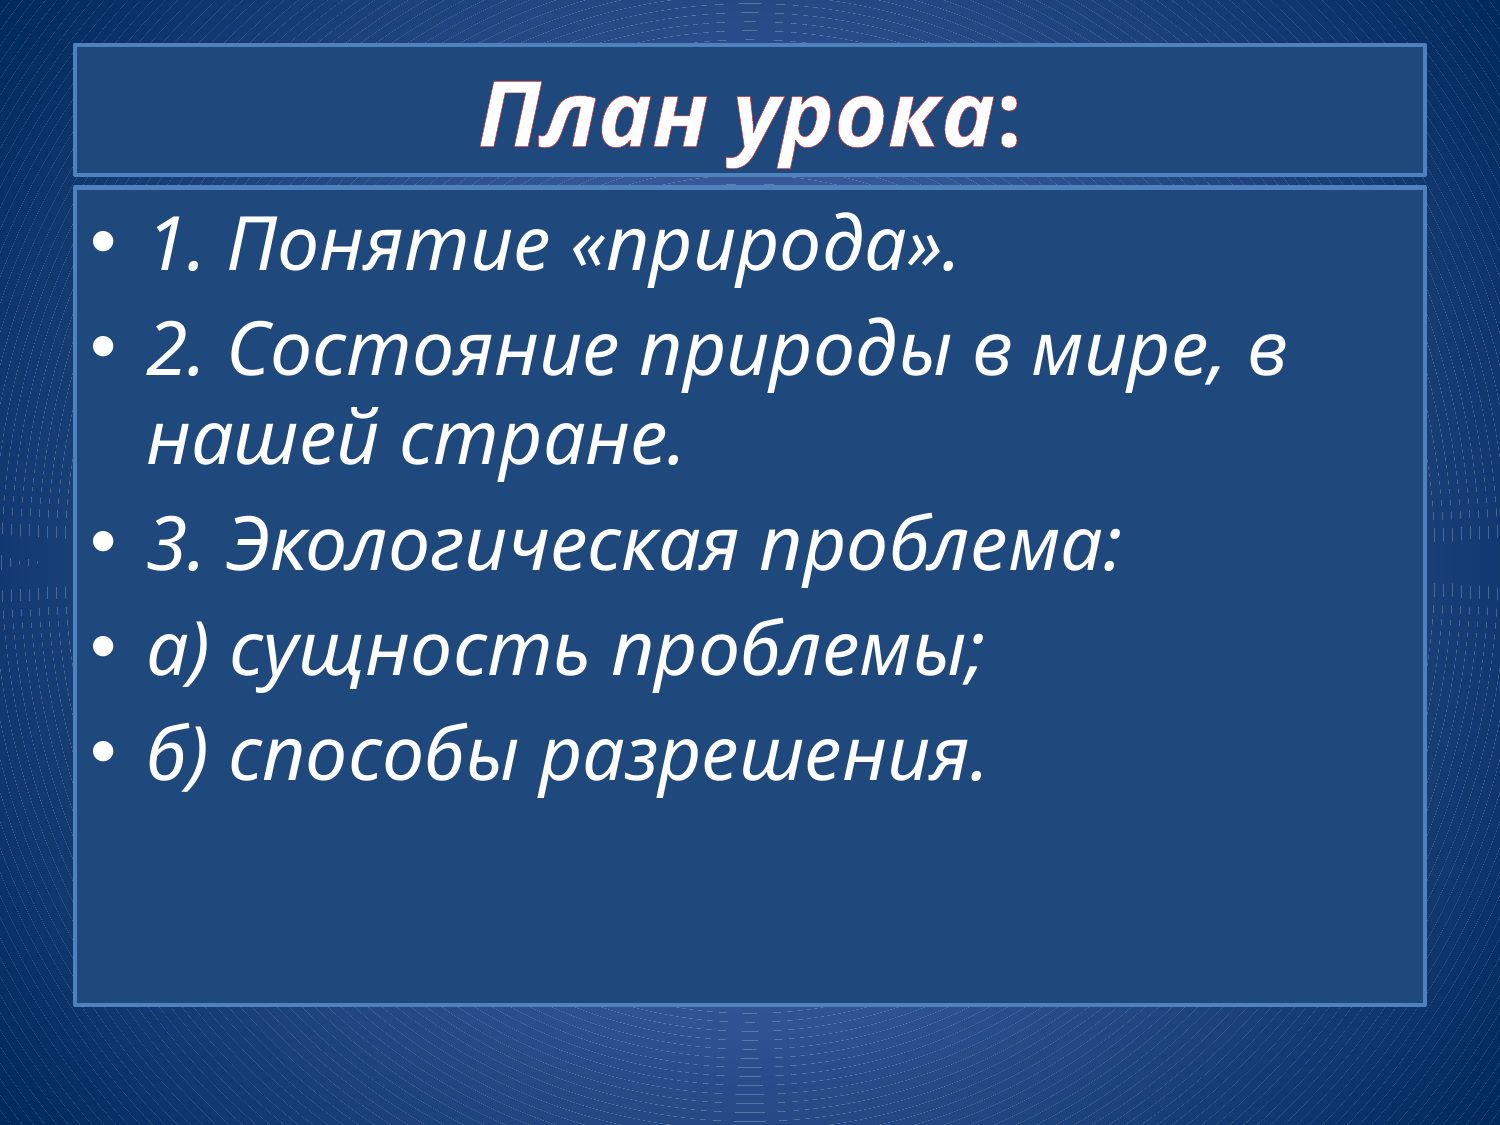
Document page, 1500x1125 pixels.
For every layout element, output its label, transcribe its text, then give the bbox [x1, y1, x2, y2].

list 1. Понятие «природа». 2. Состояние природы в мире, в нашей стране. 3. Экологическая проблема: а) сущность проблемы; б) способы разрешения. [73, 185, 1427, 1007]
title План урока: [73, 43, 1427, 177]
